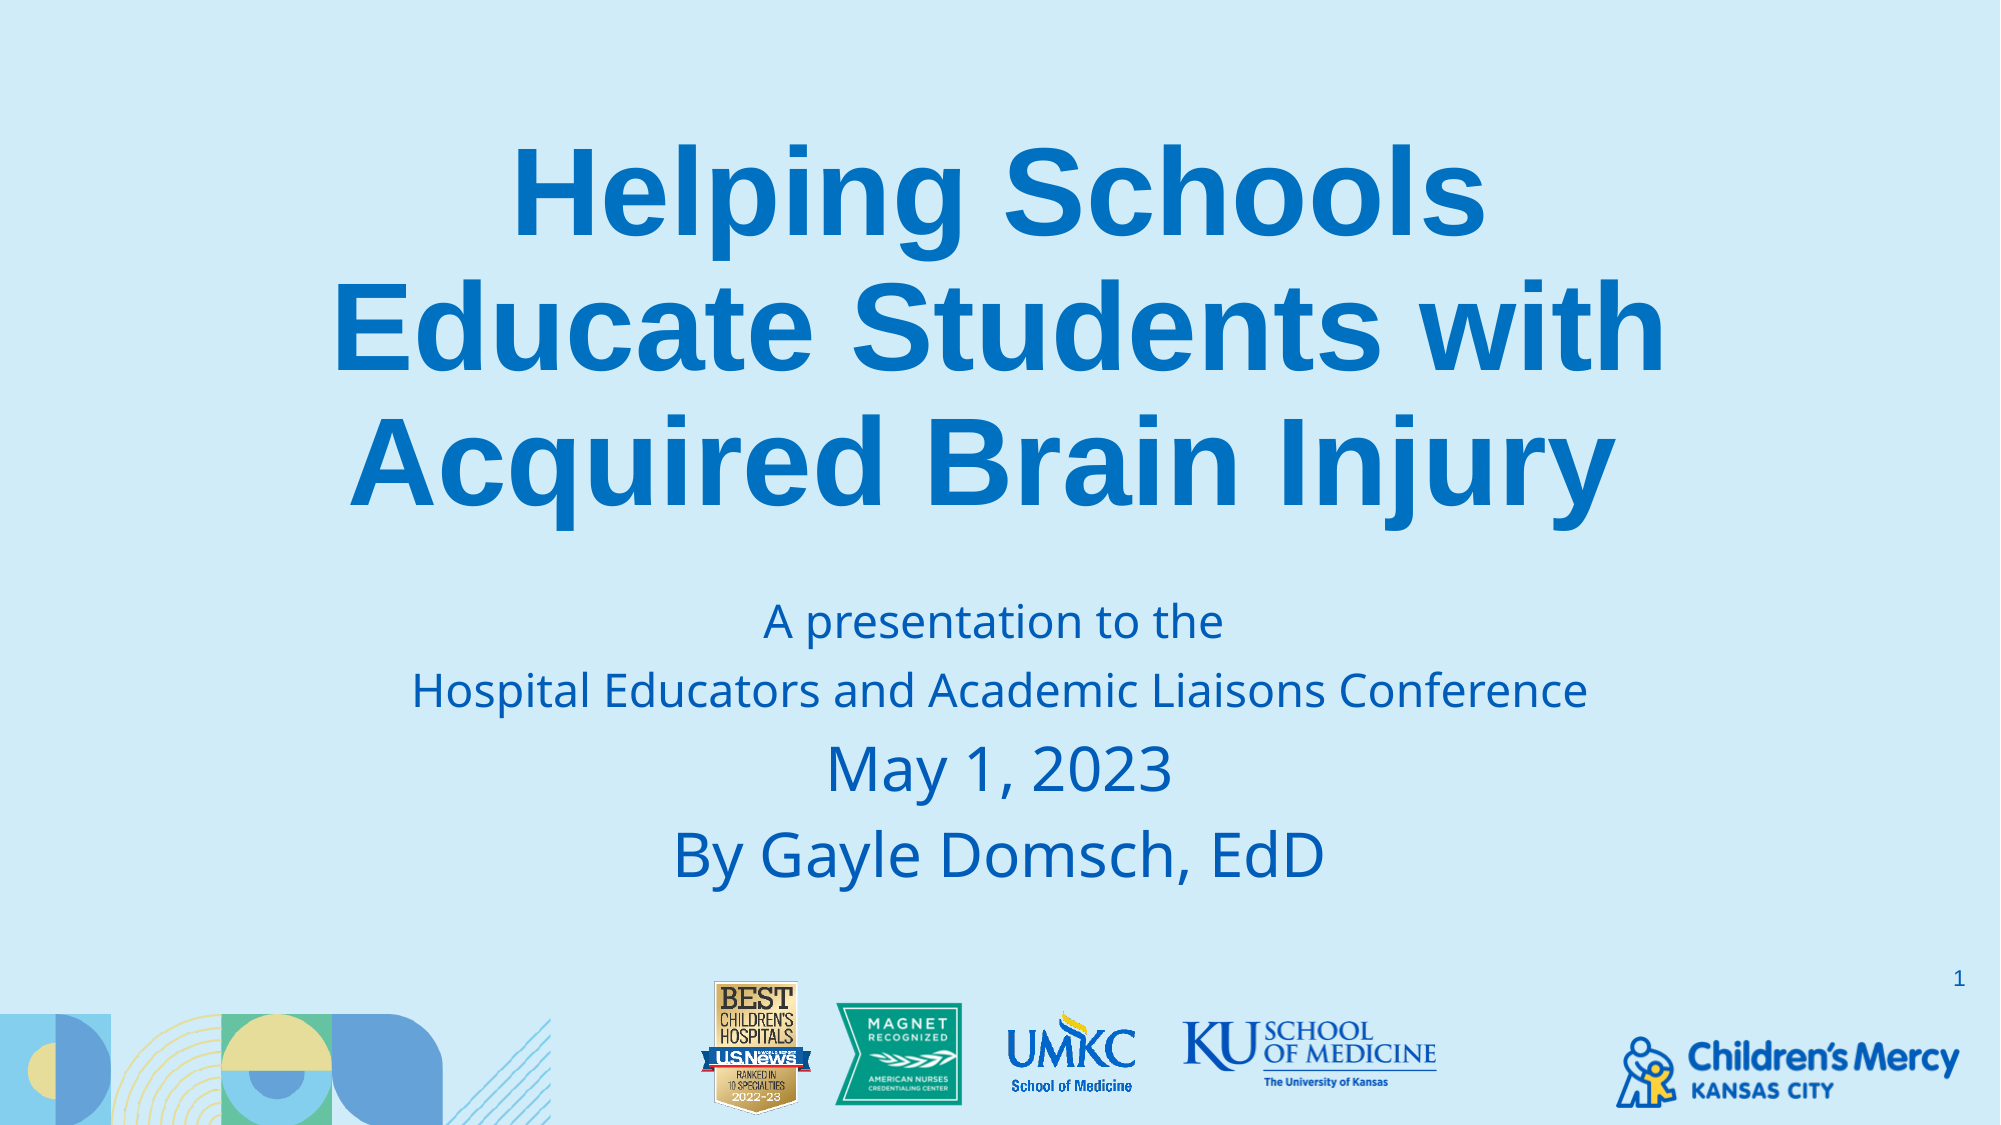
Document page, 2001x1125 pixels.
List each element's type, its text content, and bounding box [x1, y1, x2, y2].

picture [832, 997, 967, 1111]
picture [701, 981, 811, 1115]
title Helping Schools Educate Students with Acquired Brain Injury [249, 83, 1750, 576]
picture [1616, 1036, 1960, 1108]
slide_number 1 [1919, 946, 2000, 1008]
picture [991, 994, 1152, 1108]
subtitle A presentation to the Hospital Educators and Academic Liaisons Conference May 1, 2023 By Gayle Domsch, EdD [249, 590, 1750, 900]
picture [1182, 1021, 1437, 1088]
